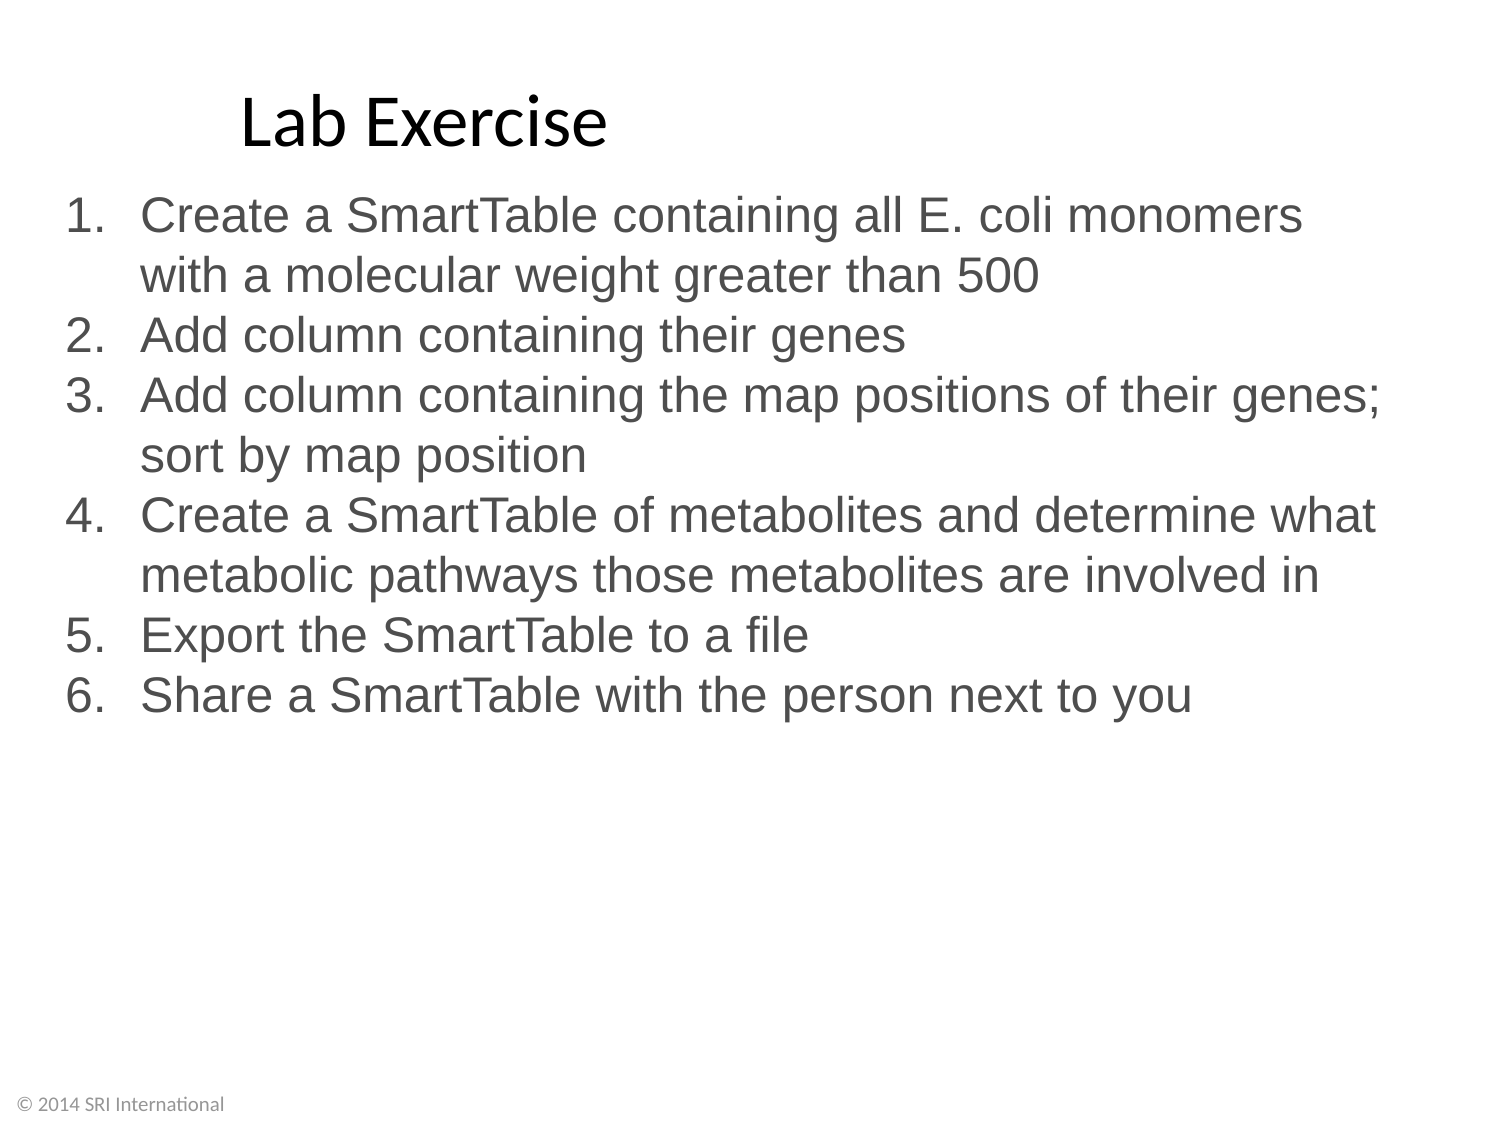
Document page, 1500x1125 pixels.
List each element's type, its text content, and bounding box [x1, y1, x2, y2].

title Lab Exercise [225, 24, 1276, 174]
list Create a SmartTable containing all E. coli monomers with a molecular weight greater than 500 Add column containing their genes Add column containing the map positions of their genes; sort by map position Create a SmartTable of metabolites and determine what metabolic pathways those metabolites are involved in Export the SmartTable to a file Share a SmartTable with the person next to you [49, 174, 1400, 968]
